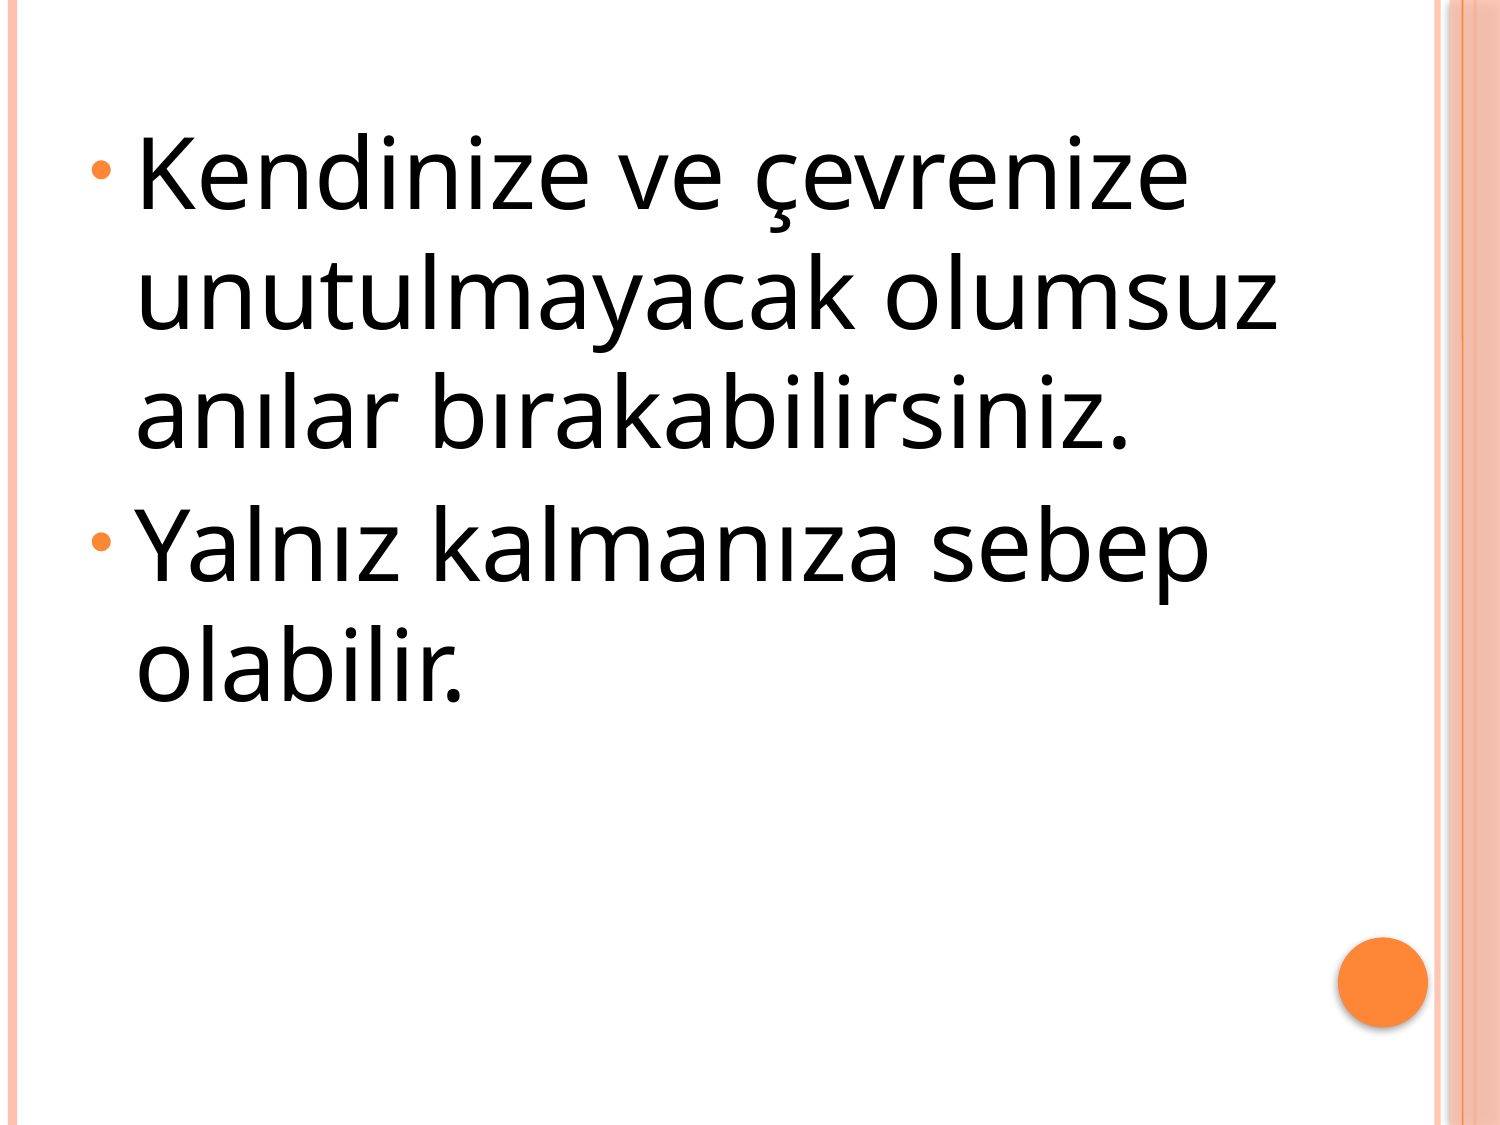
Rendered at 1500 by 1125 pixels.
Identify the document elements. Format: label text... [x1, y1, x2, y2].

list Kendinize ve çevrenize unutulmayacak olumsuz anılar bırakabilirsiniz. Yalnız kalmanıza sebep olabilir. [75, 101, 1425, 1005]
